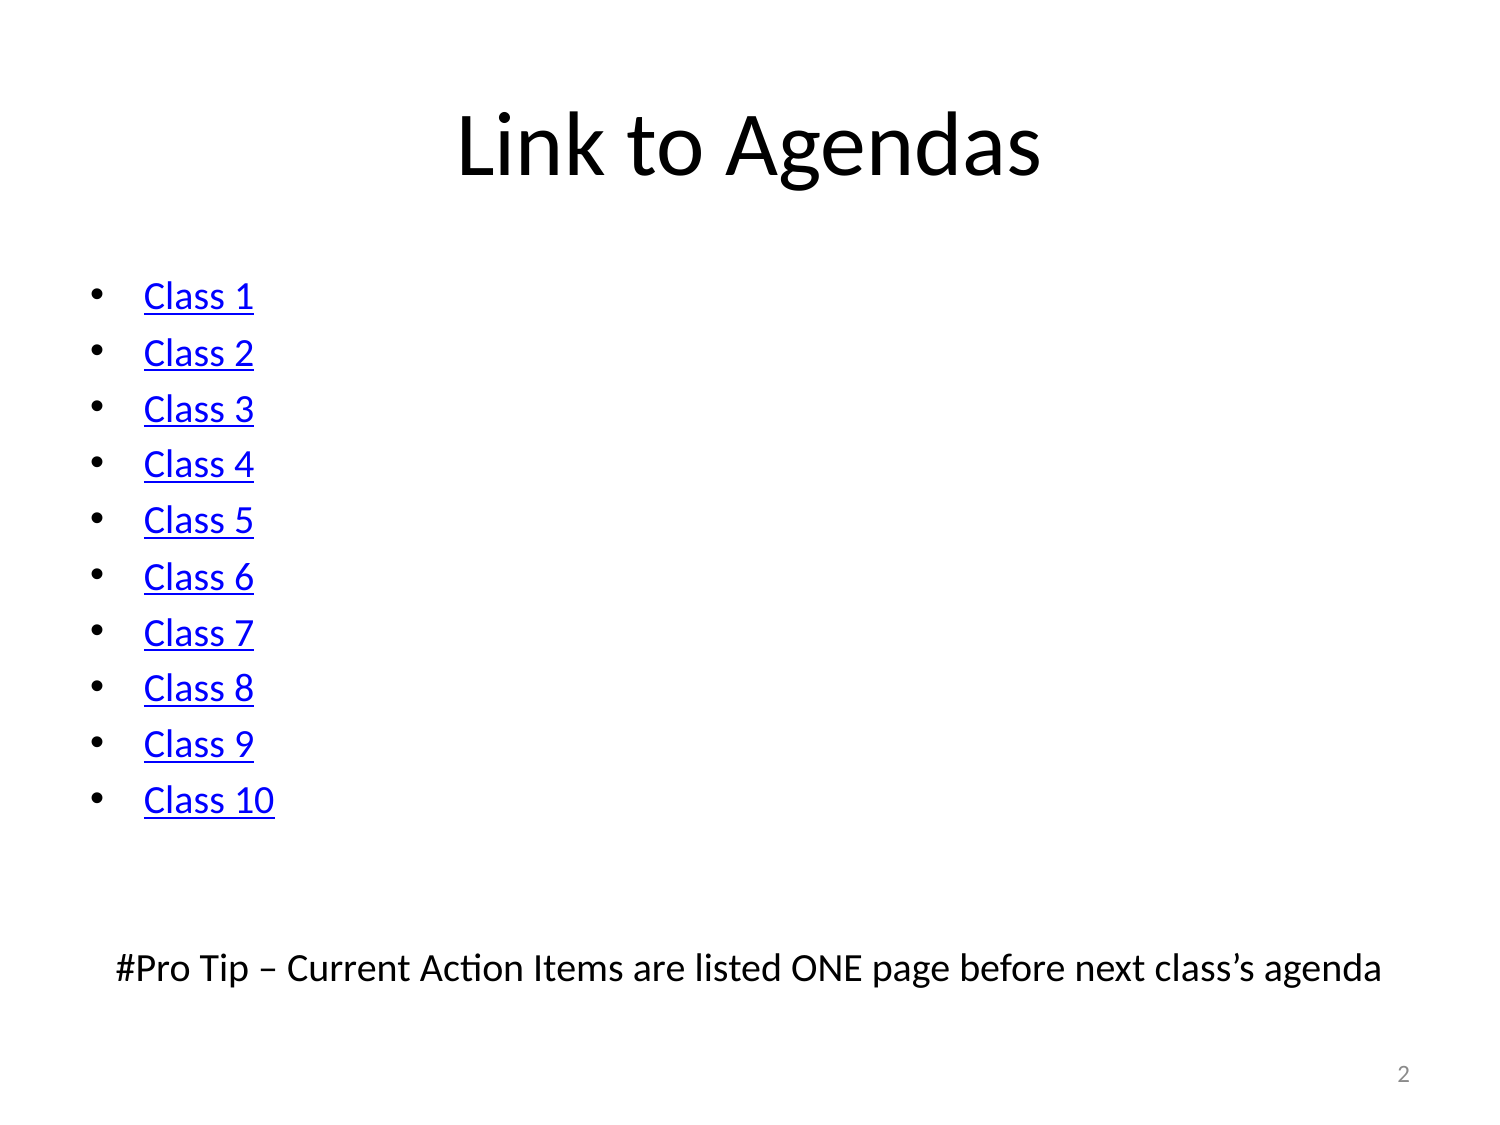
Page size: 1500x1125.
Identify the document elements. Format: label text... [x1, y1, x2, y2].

slide_number 2 [1074, 1042, 1425, 1103]
list Class 1 Class 2 Class 3 Class 4 Class 5 Class 6 Class 7 Class 8 Class 9 Class 10 #Pro Tip – Current Action Items are listed ONE page before next class’s agenda [75, 262, 1425, 1005]
title Link to Agendas [75, 45, 1425, 233]
